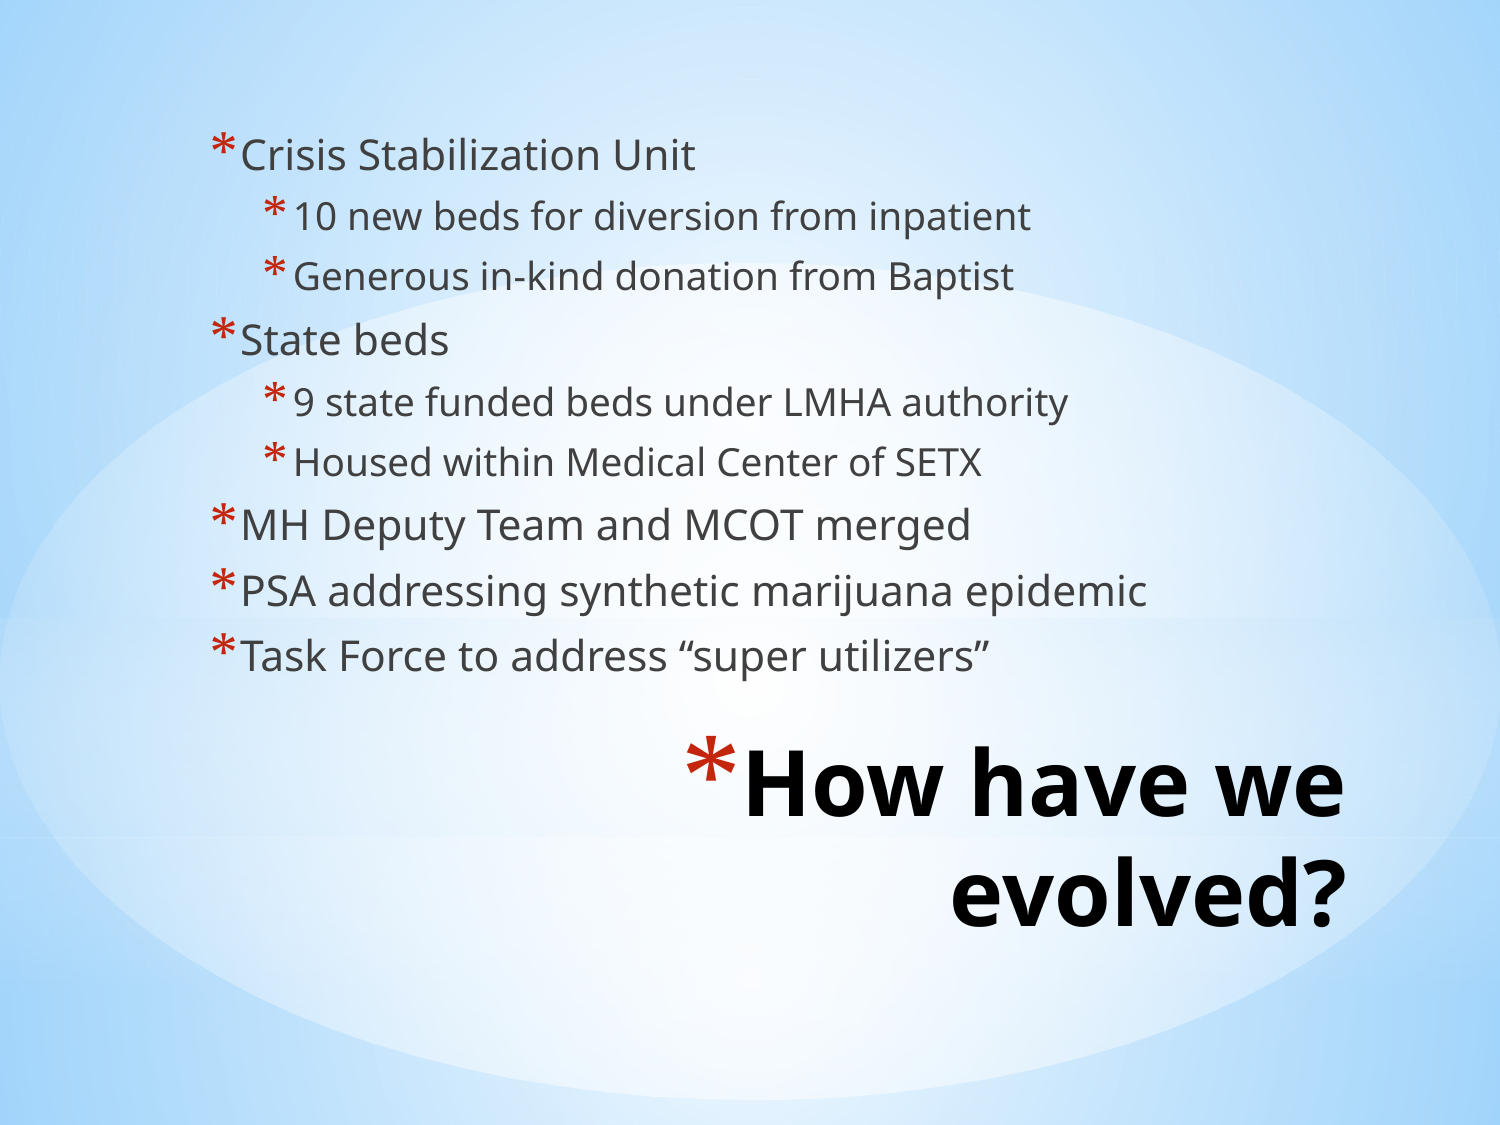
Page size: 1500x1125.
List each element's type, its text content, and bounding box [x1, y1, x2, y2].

title How have we evolved? [294, 717, 1363, 905]
list Crisis Stabilization Unit 10 new beds for diversion from inpatient Generous in-kind donation from Baptist State beds 9 state funded beds under LMHA authority Housed within Medical Center of SETX MH Deputy Team and MCOT merged PSA addressing synthetic marijuana epidemic Task Force to address “super utilizers” [187, 120, 1238, 690]
